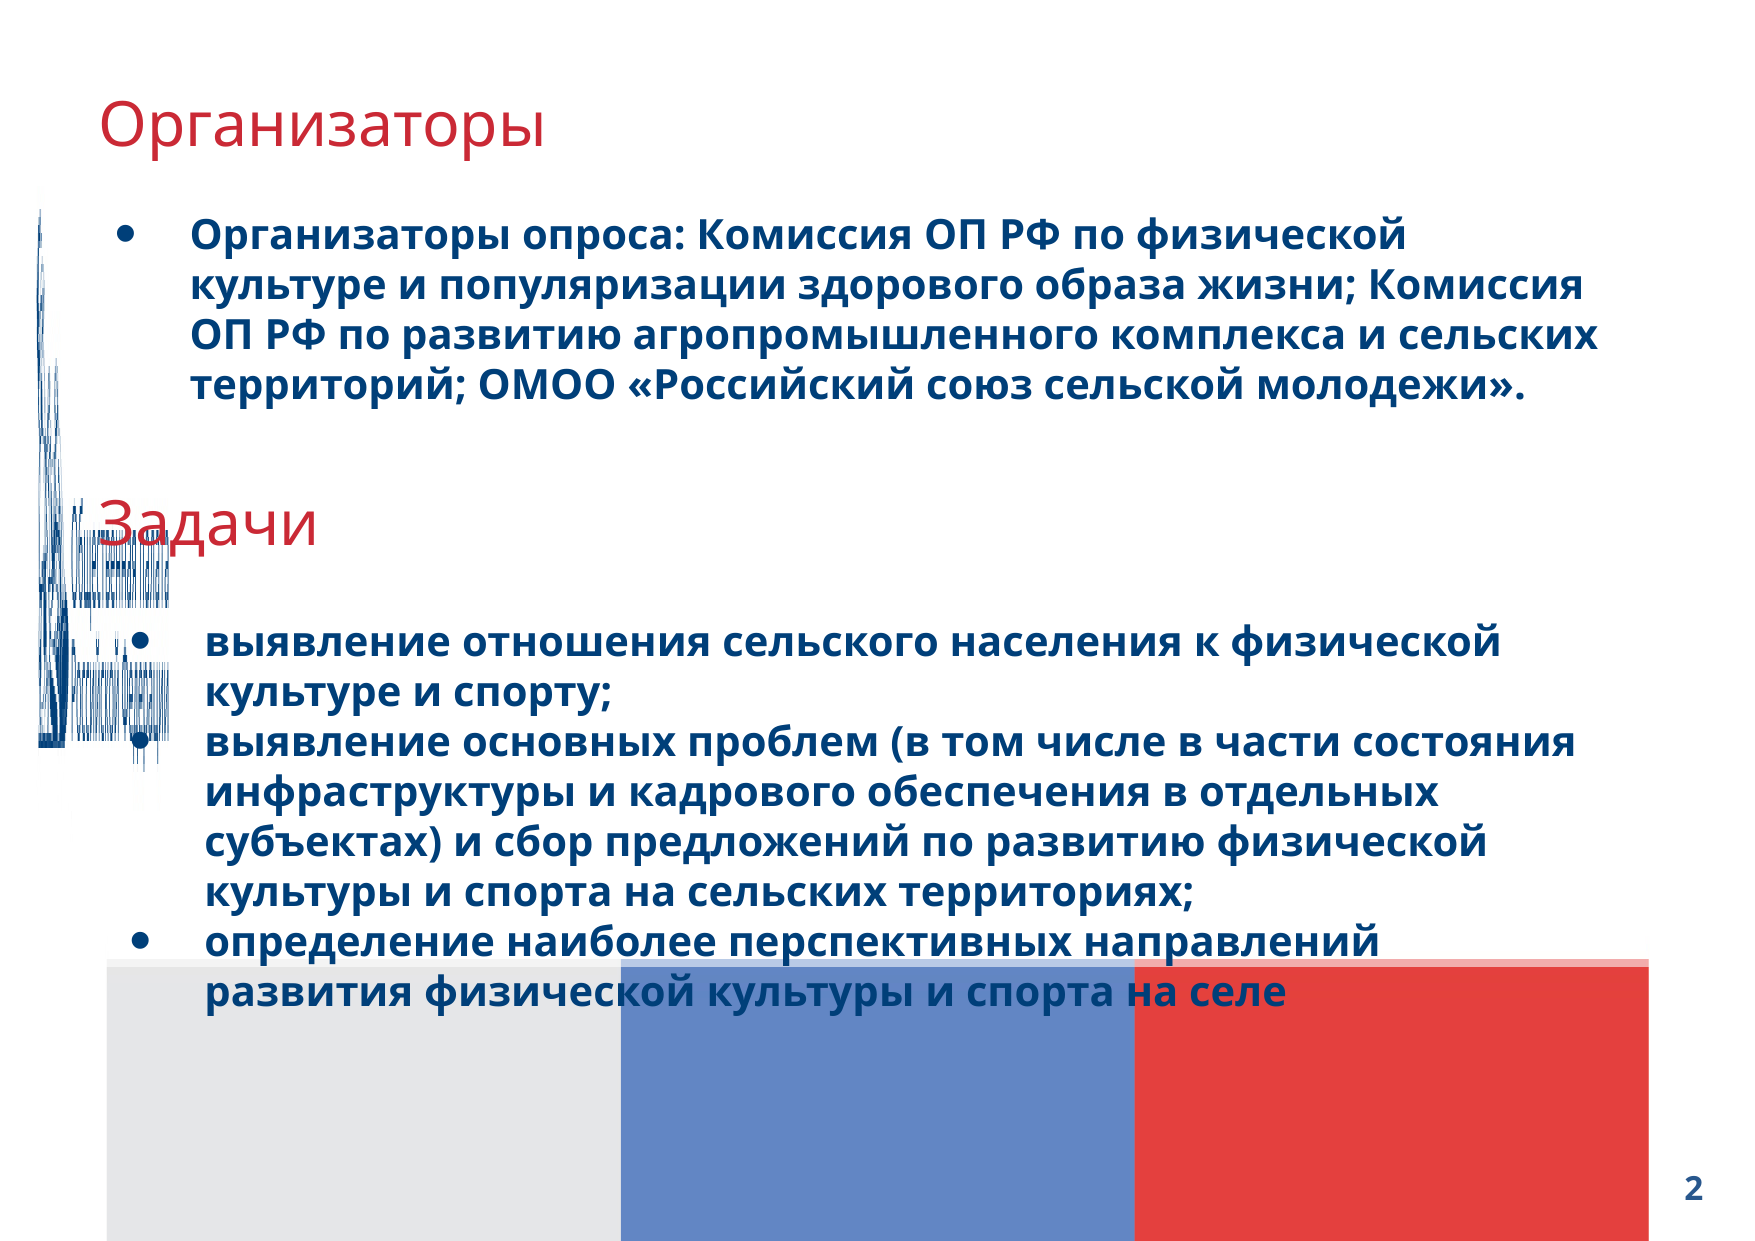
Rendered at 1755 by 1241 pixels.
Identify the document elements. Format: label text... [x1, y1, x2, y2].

text_box выявление отношения сельского населения к физической культуре и спорту; выявление основных проблем (в том числе в части состояния инфраструктуры и кадрового обеспечения в отдельных субъектах) и сбор предложений по развитию физической культуры и спорта на сельских территориях; определение наиболее перспективных направлений развития физической культуры и спорта на селе [114, 607, 1615, 1023]
text_box Задачи [98, 482, 923, 558]
list Организаторы опроса: Комиссия ОП РФ по физической культуре и популяризации здорового образа жизни; Комиссия ОП РФ по развитию агропромышленного комплекса и сельских территорий; ОМОО «Российский союз сельской молодежи». [114, 207, 1615, 410]
slide_number 2 [1680, 1162, 1726, 1241]
picture [0, 0, 1755, 1241]
title Организаторы [98, 83, 923, 160]
